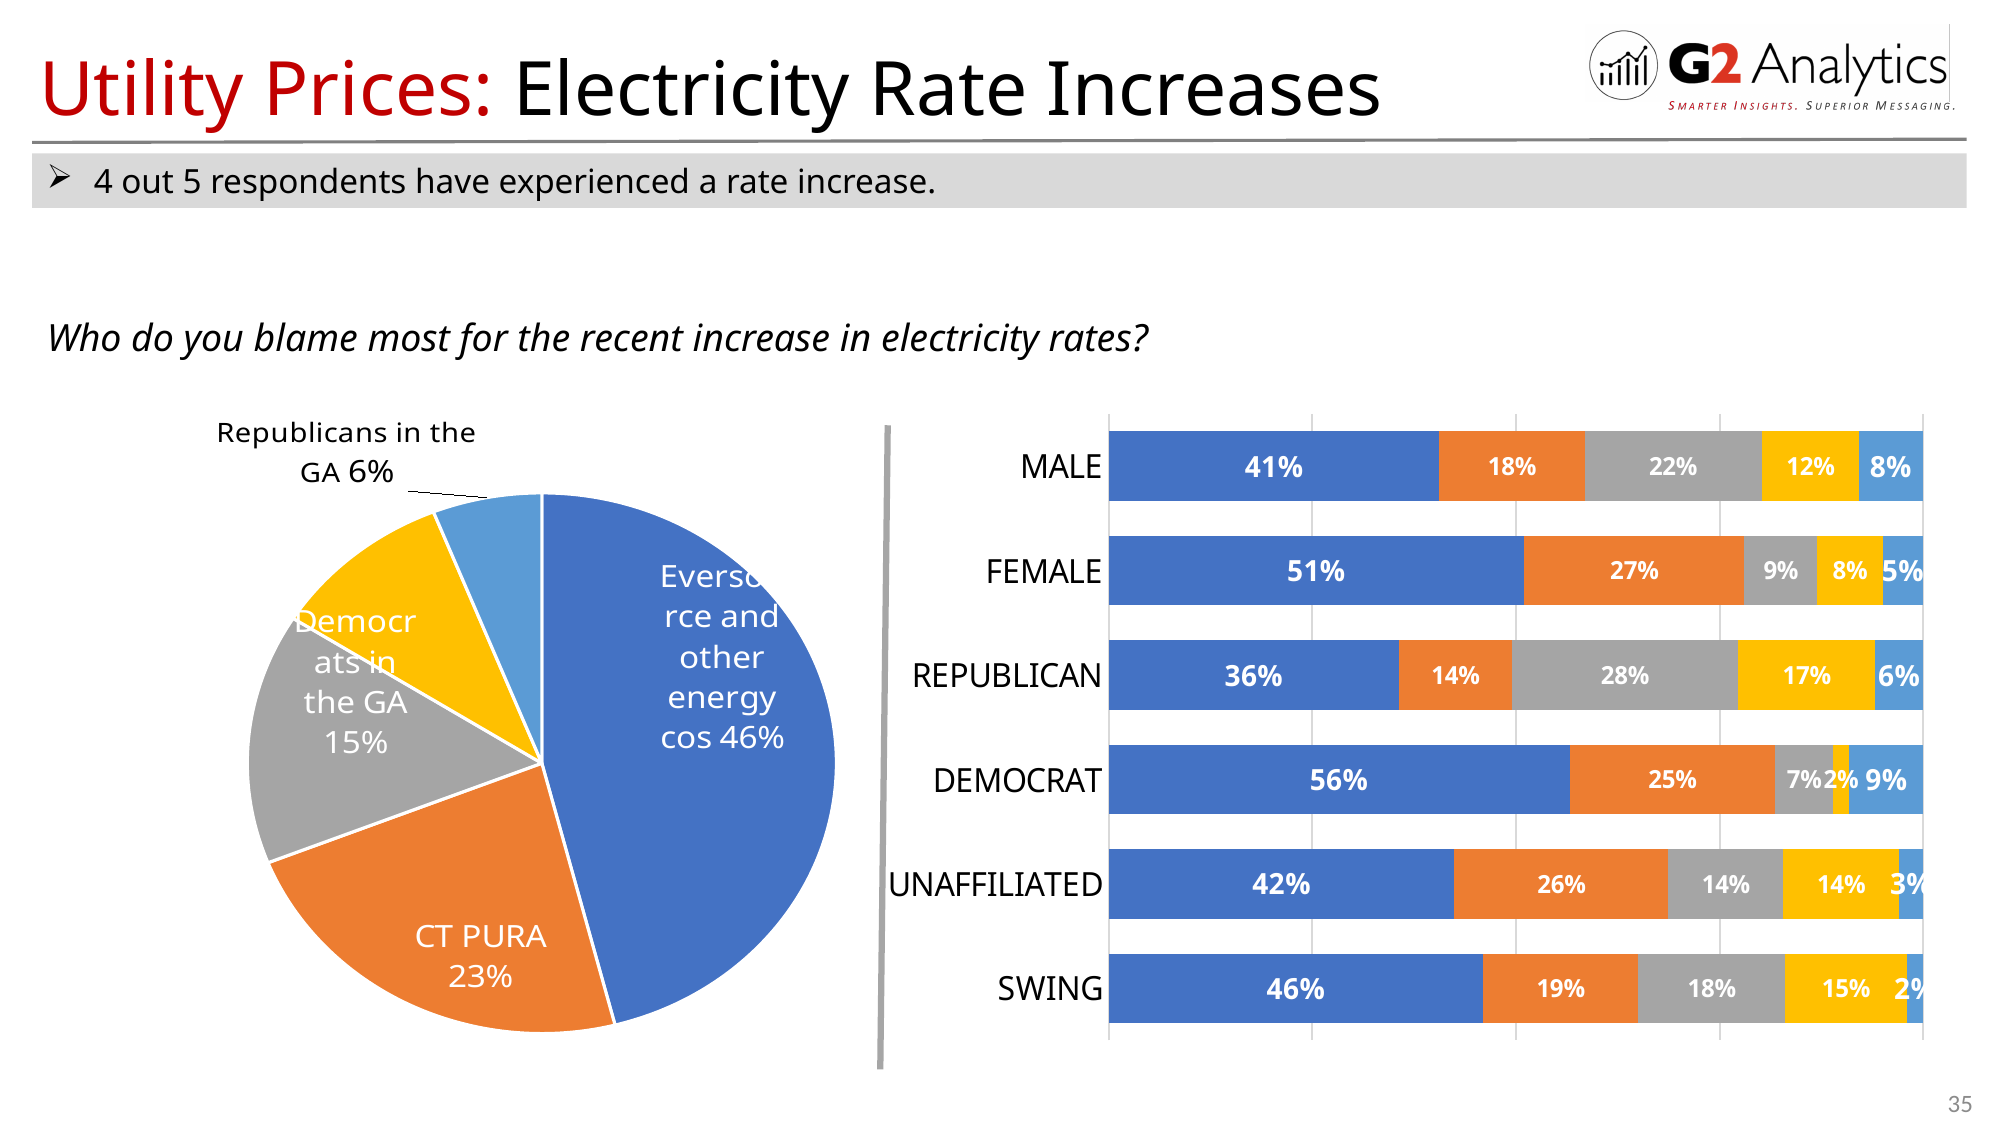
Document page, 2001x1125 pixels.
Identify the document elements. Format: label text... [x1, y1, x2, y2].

text_box 4 out 5 respondents have experienced a rate increase. [32, 153, 1967, 208]
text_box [32, 139, 1967, 143]
text_box Who do you blame most for the recent increase in electricity rates? [32, 306, 1966, 367]
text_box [880, 425, 887, 1070]
text_box Utility Prices: Electricity Rate Increases [24, 33, 1586, 138]
slide_number 35 [1538, 1072, 1989, 1125]
picture [1585, 24, 1981, 121]
chart [63, 385, 1937, 1092]
